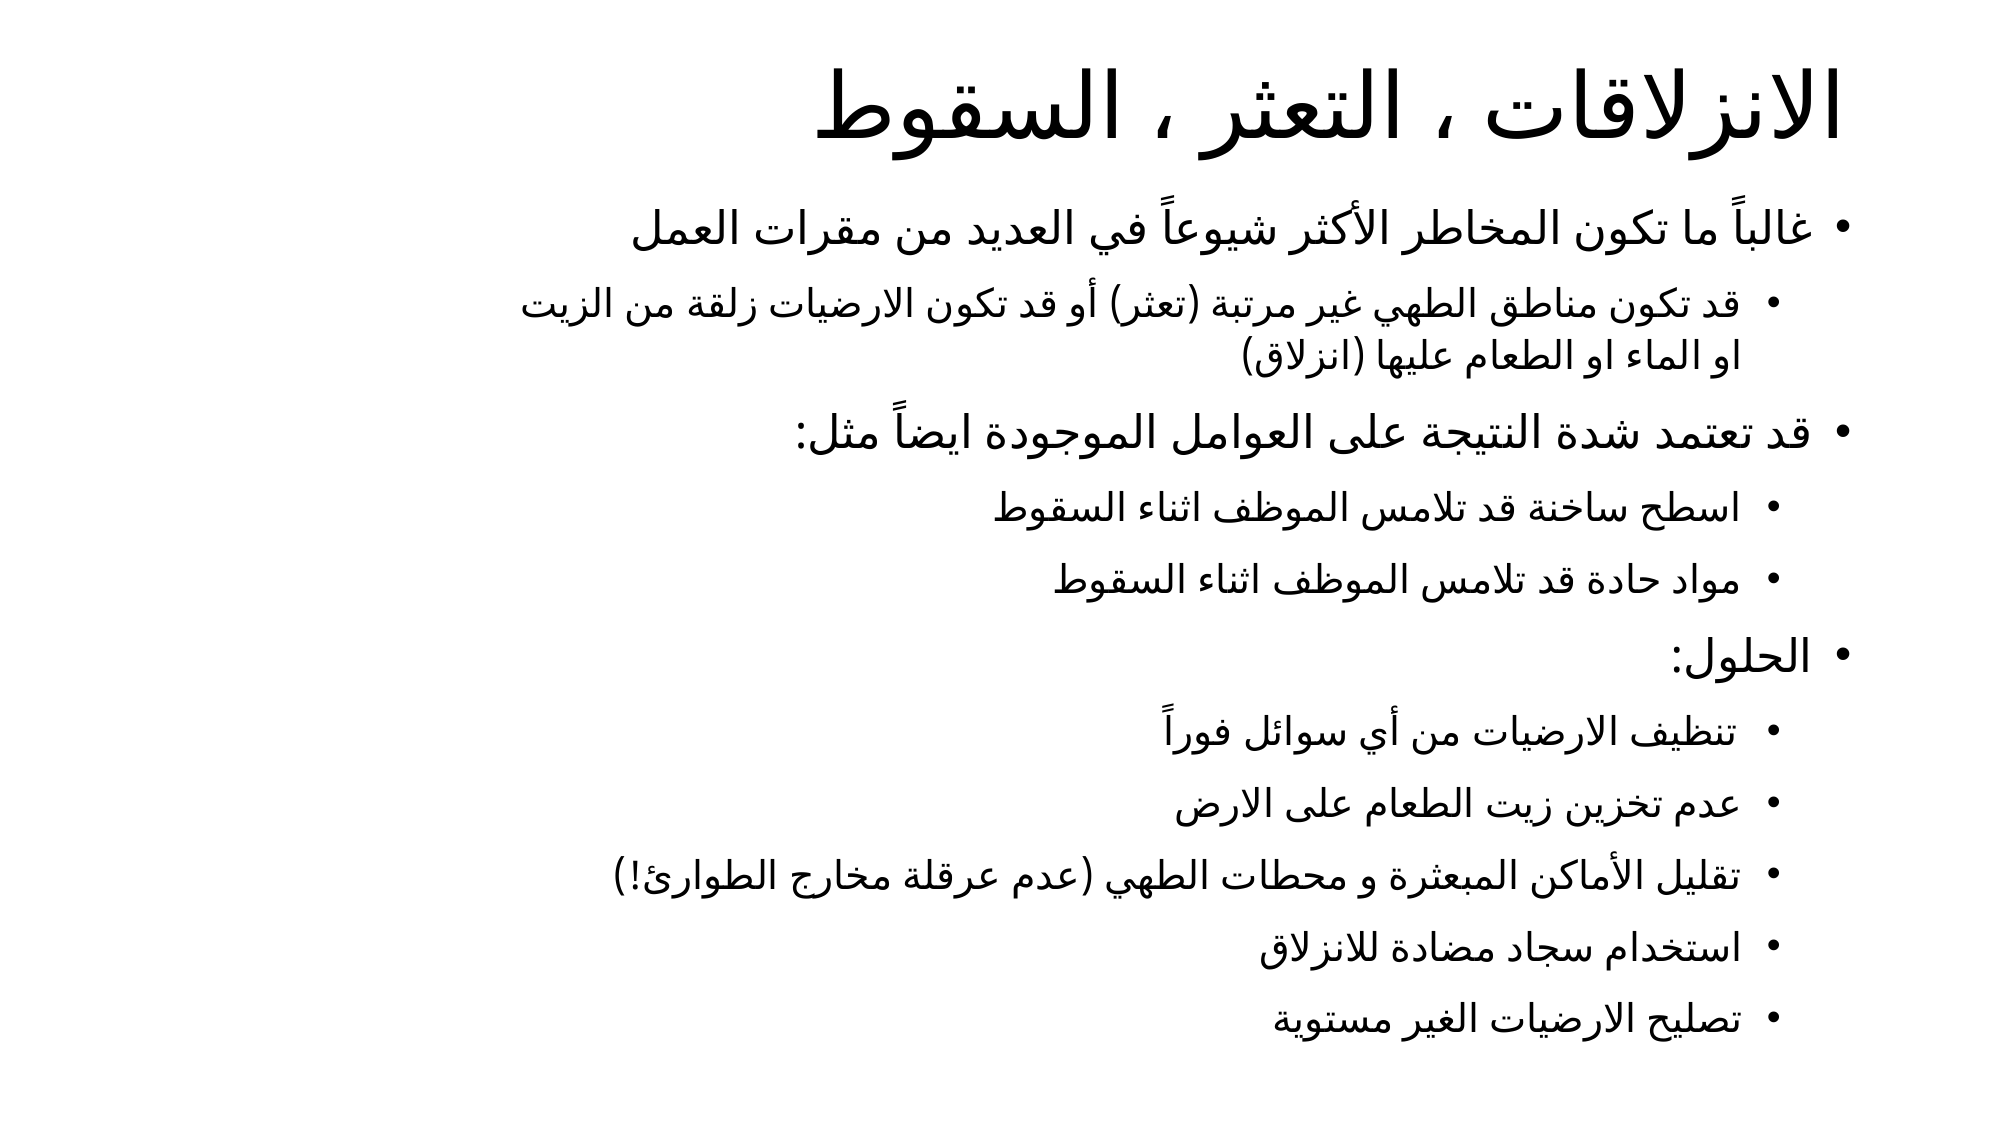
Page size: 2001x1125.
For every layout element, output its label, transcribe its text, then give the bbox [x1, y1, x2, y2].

list غالباً ما تكون المخاطر الأكثر شيوعاً في العديد من مقرات العمل قد تكون مناطق الطهي غير مرتبة (تعثر) أو قد تكون الارضيات زلقة من الزيت او الماء او الطعام عليها (انزلاق) قد تعتمد شدة النتيجة على العوامل الموجودة ايضاً مثل: اسطح ساخنة قد تلامس الموظف اثناء السقوط مواد حادة قد تلامس الموظف اثناء السقوط الحلول: تنظيف الارضيات من أي سوائل فوراً عدم تخزين زيت الطعام على الارض تقليل الأماكن المبعثرة و محطات الطهي (عدم عرقلة مخارج الطوارئ!) استخدام سجاد مضادة للانزلاق تصليح الارضيات الغير مستوية [485, 185, 1863, 1050]
title الانزلاقات ، التعثر ، السقوط [137, 0, 1863, 218]
